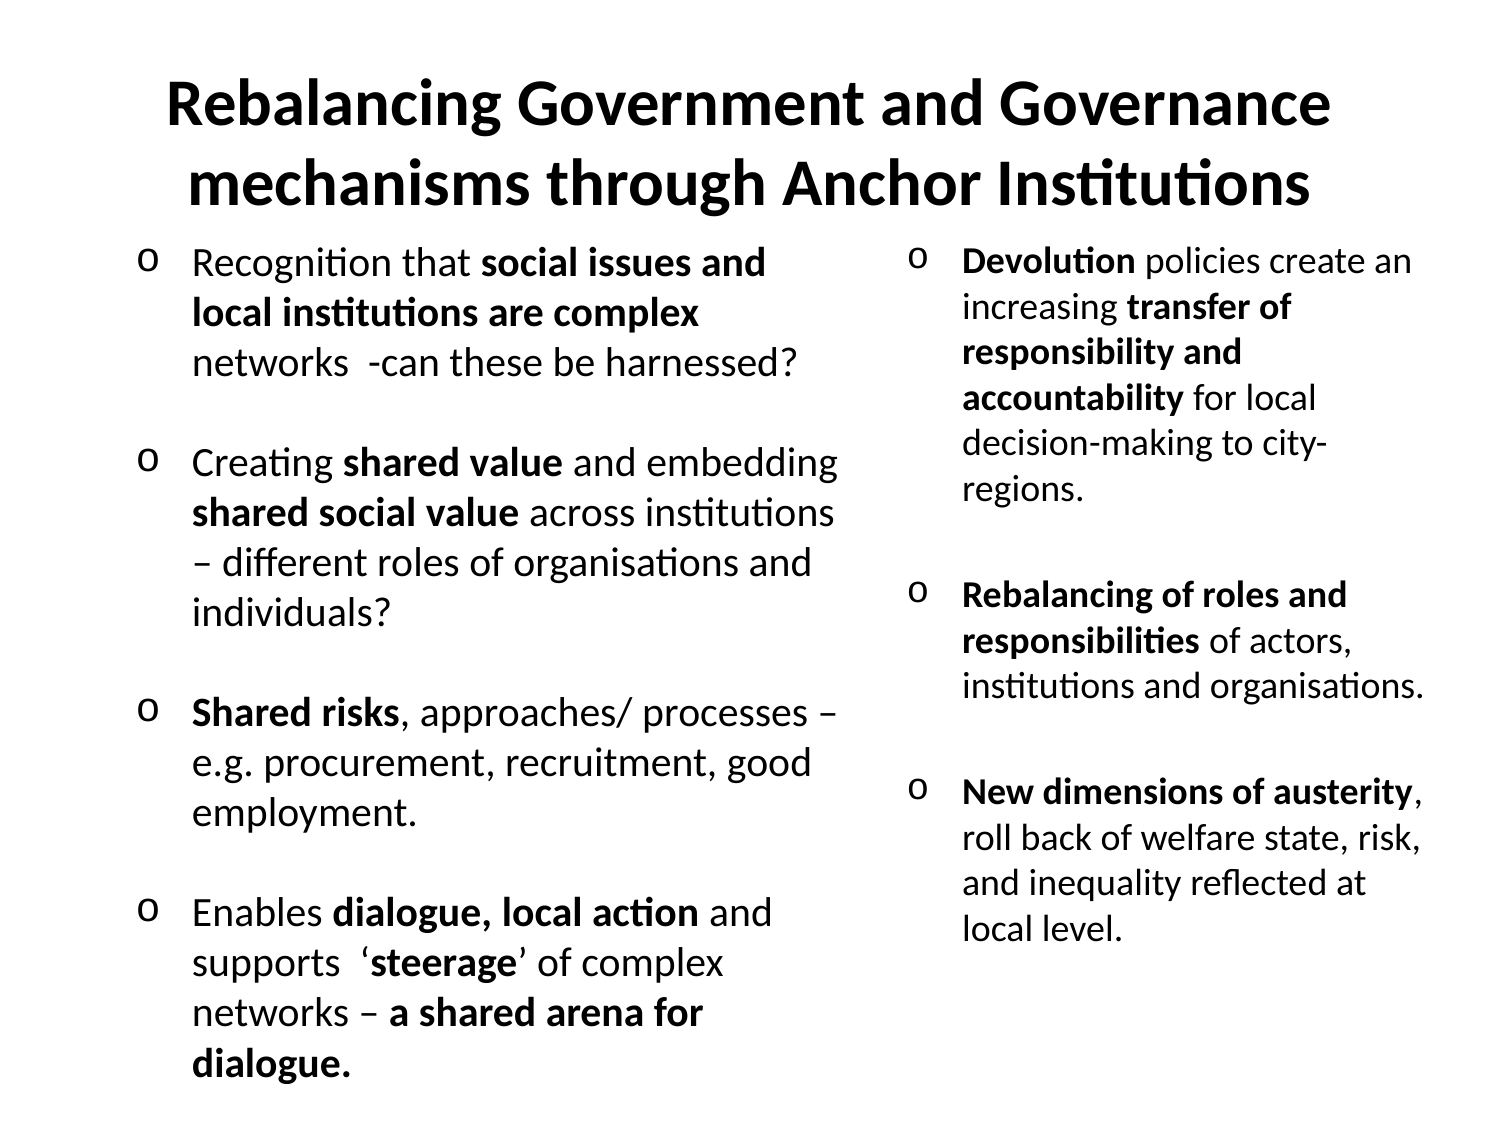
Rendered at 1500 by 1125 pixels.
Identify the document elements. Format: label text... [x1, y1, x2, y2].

title Rebalancing Government and Governance mechanisms through Anchor Institutions [75, 45, 1425, 233]
list Devolution policies create an increasing transfer of responsibility and accountability for local decision-making to city-regions. Rebalancing of roles and responsibilities of actors, institutions and organisations. New dimensions of austerity, roll back of welfare state, risk, and inequality reflected at local level. [891, 228, 1447, 971]
text_box Recognition that social issues and local institutions are complex networks -can these be harnessed? Creating shared value and embedding shared social value across institutions – different roles of organisations and individuals? Shared risks, approaches/ processes – e.g. procurement, recruitment, good employment. Enables dialogue, local action and supports ‘steerage’ of complex networks – a shared arena for dialogue. [120, 227, 870, 1093]
